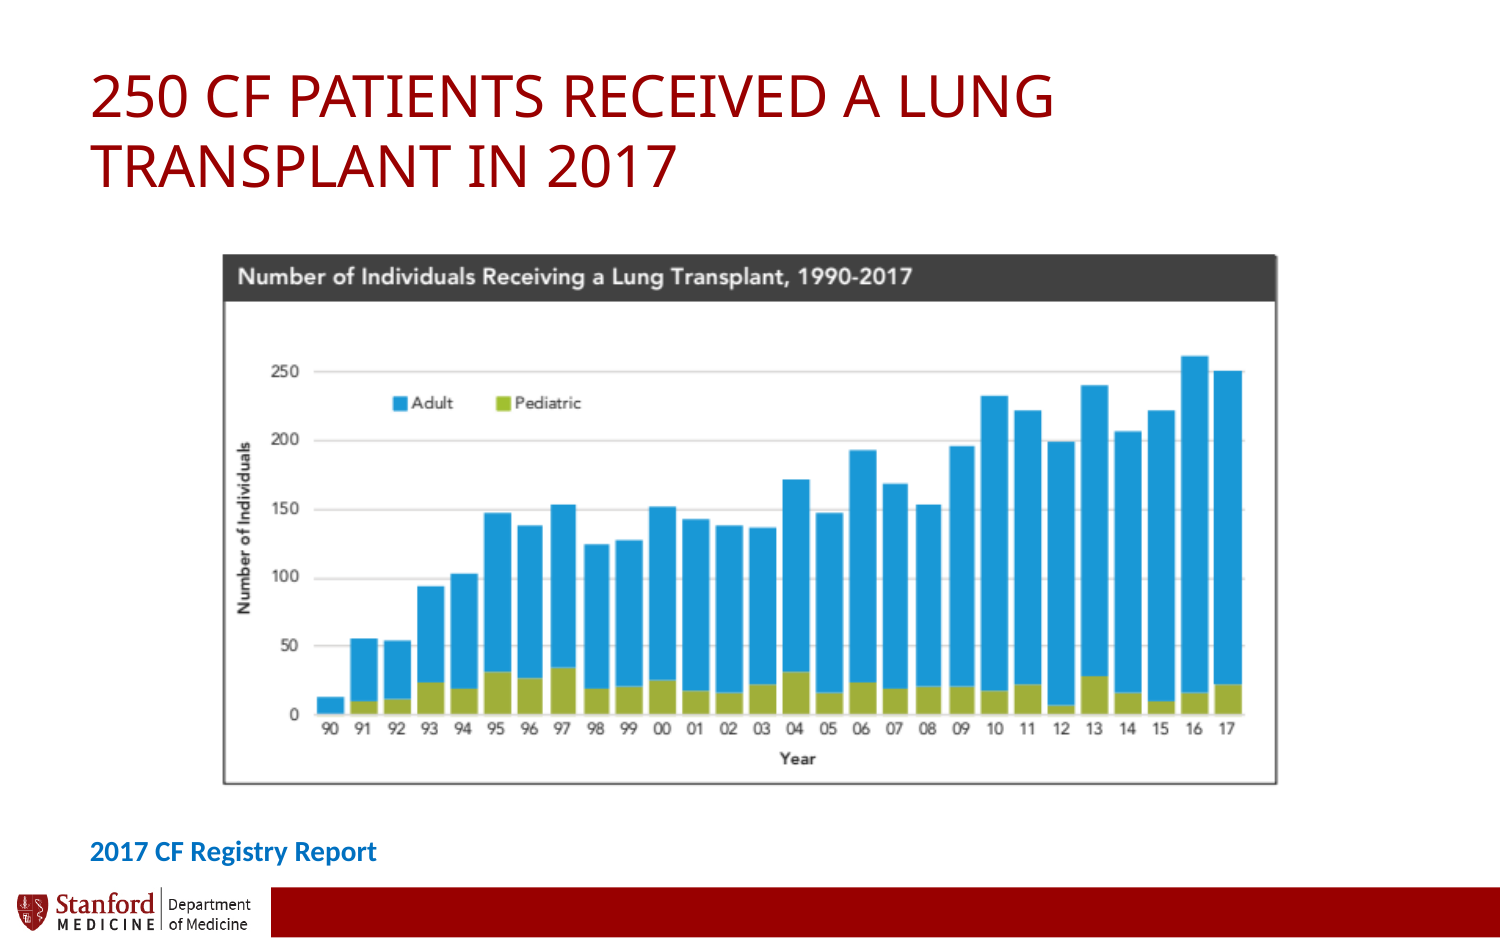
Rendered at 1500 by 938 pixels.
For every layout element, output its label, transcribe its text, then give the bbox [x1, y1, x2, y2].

text_box 2017 CF Registry Report [75, 824, 584, 875]
picture [209, 231, 1291, 801]
title 250 CF PATIENTS RECEIVED A LUNG TRANSPLANT IN 2017 [75, 61, 1425, 198]
picture [17, 887, 271, 938]
